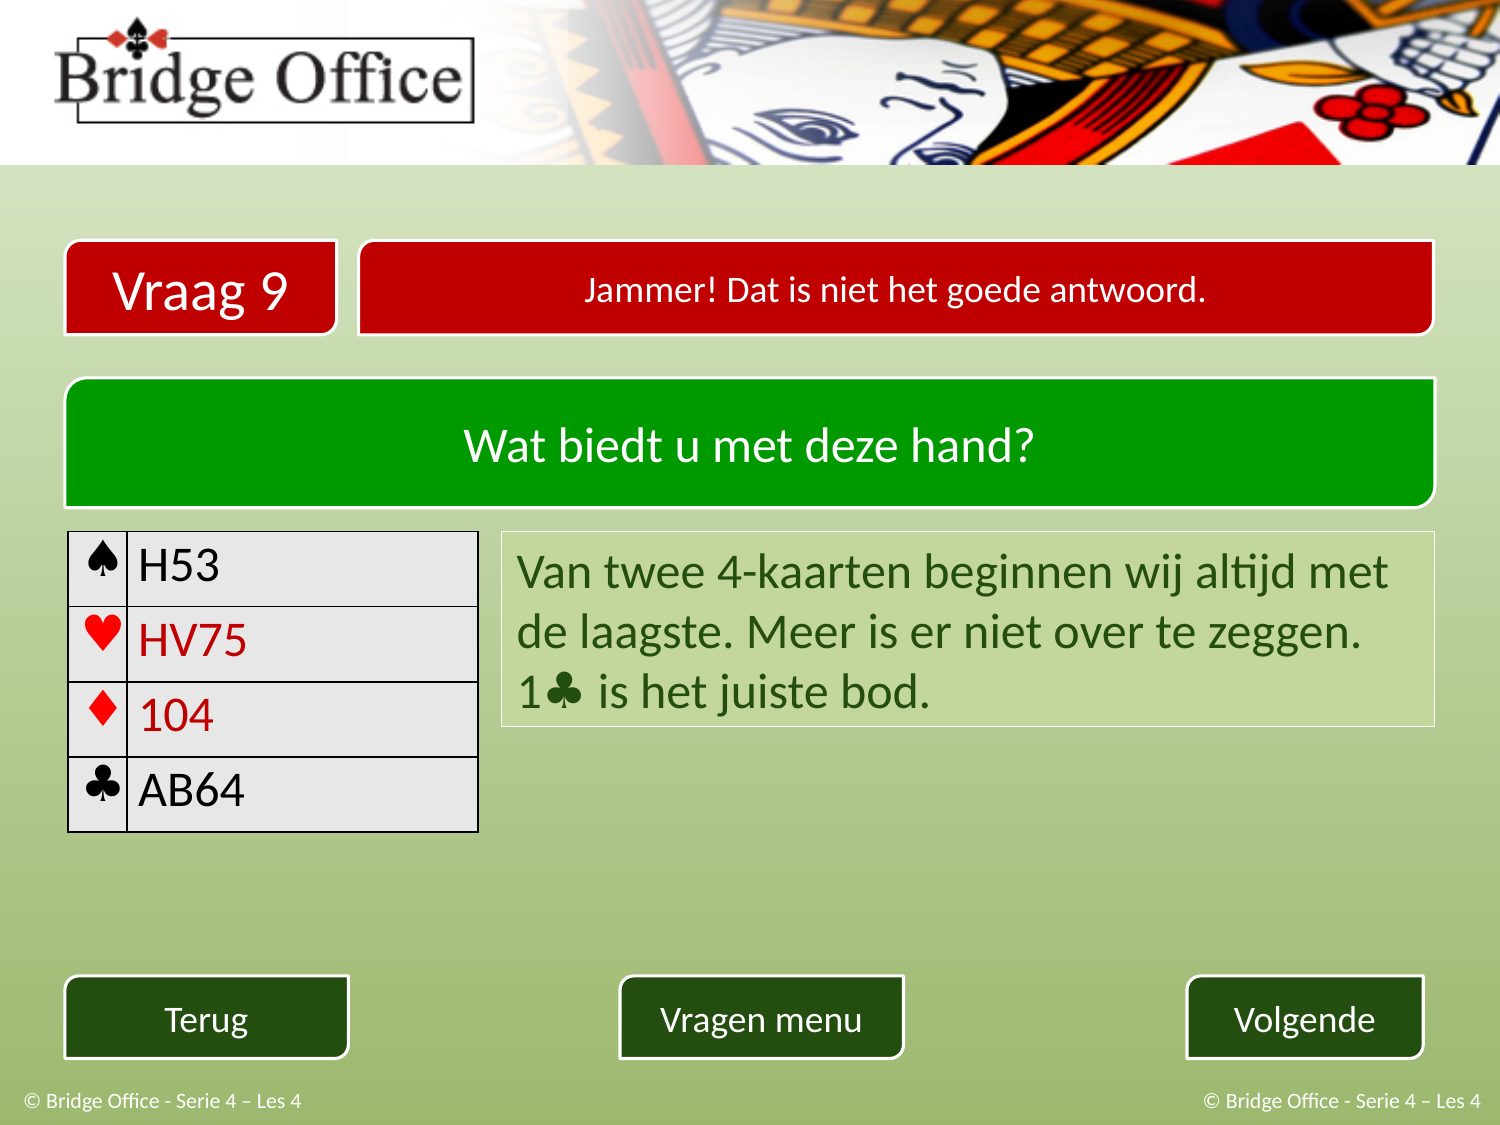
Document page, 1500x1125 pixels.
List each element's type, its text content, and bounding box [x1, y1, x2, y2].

text_box Jammer! Dat is niet het goede antwoord. [357, 238, 1436, 337]
text_box Van twee 4-kaarten beginnen wij altijd met de laagste. Meer is er niet over te zeggen. 1♣ is het juiste bod. [501, 531, 1435, 727]
text_box © Bridge Office - Serie 4 – Les 4 [8, 1079, 393, 1121]
text_box Vragen menu [618, 974, 906, 1061]
table_cell AB64 [128, 758, 477, 831]
text_box Wat biedt u met deze hand? [63, 376, 1437, 510]
table_cell ♣ [69, 758, 126, 831]
table_header ♠ [69, 532, 126, 606]
text_box Terug [63, 974, 350, 1061]
table_cell 104 [128, 683, 477, 756]
picture [0, 0, 1500, 166]
text_box Vraag 9 [63, 238, 339, 337]
table_cell ♦ [69, 683, 126, 756]
text_box Volgende [1185, 974, 1425, 1061]
table_cell ♥ [69, 607, 126, 681]
table_header H53 [128, 532, 477, 606]
text_box © Bridge Office - Serie 4 – Les 4 [1146, 1079, 1497, 1121]
table_cell HV75 [128, 607, 477, 681]
